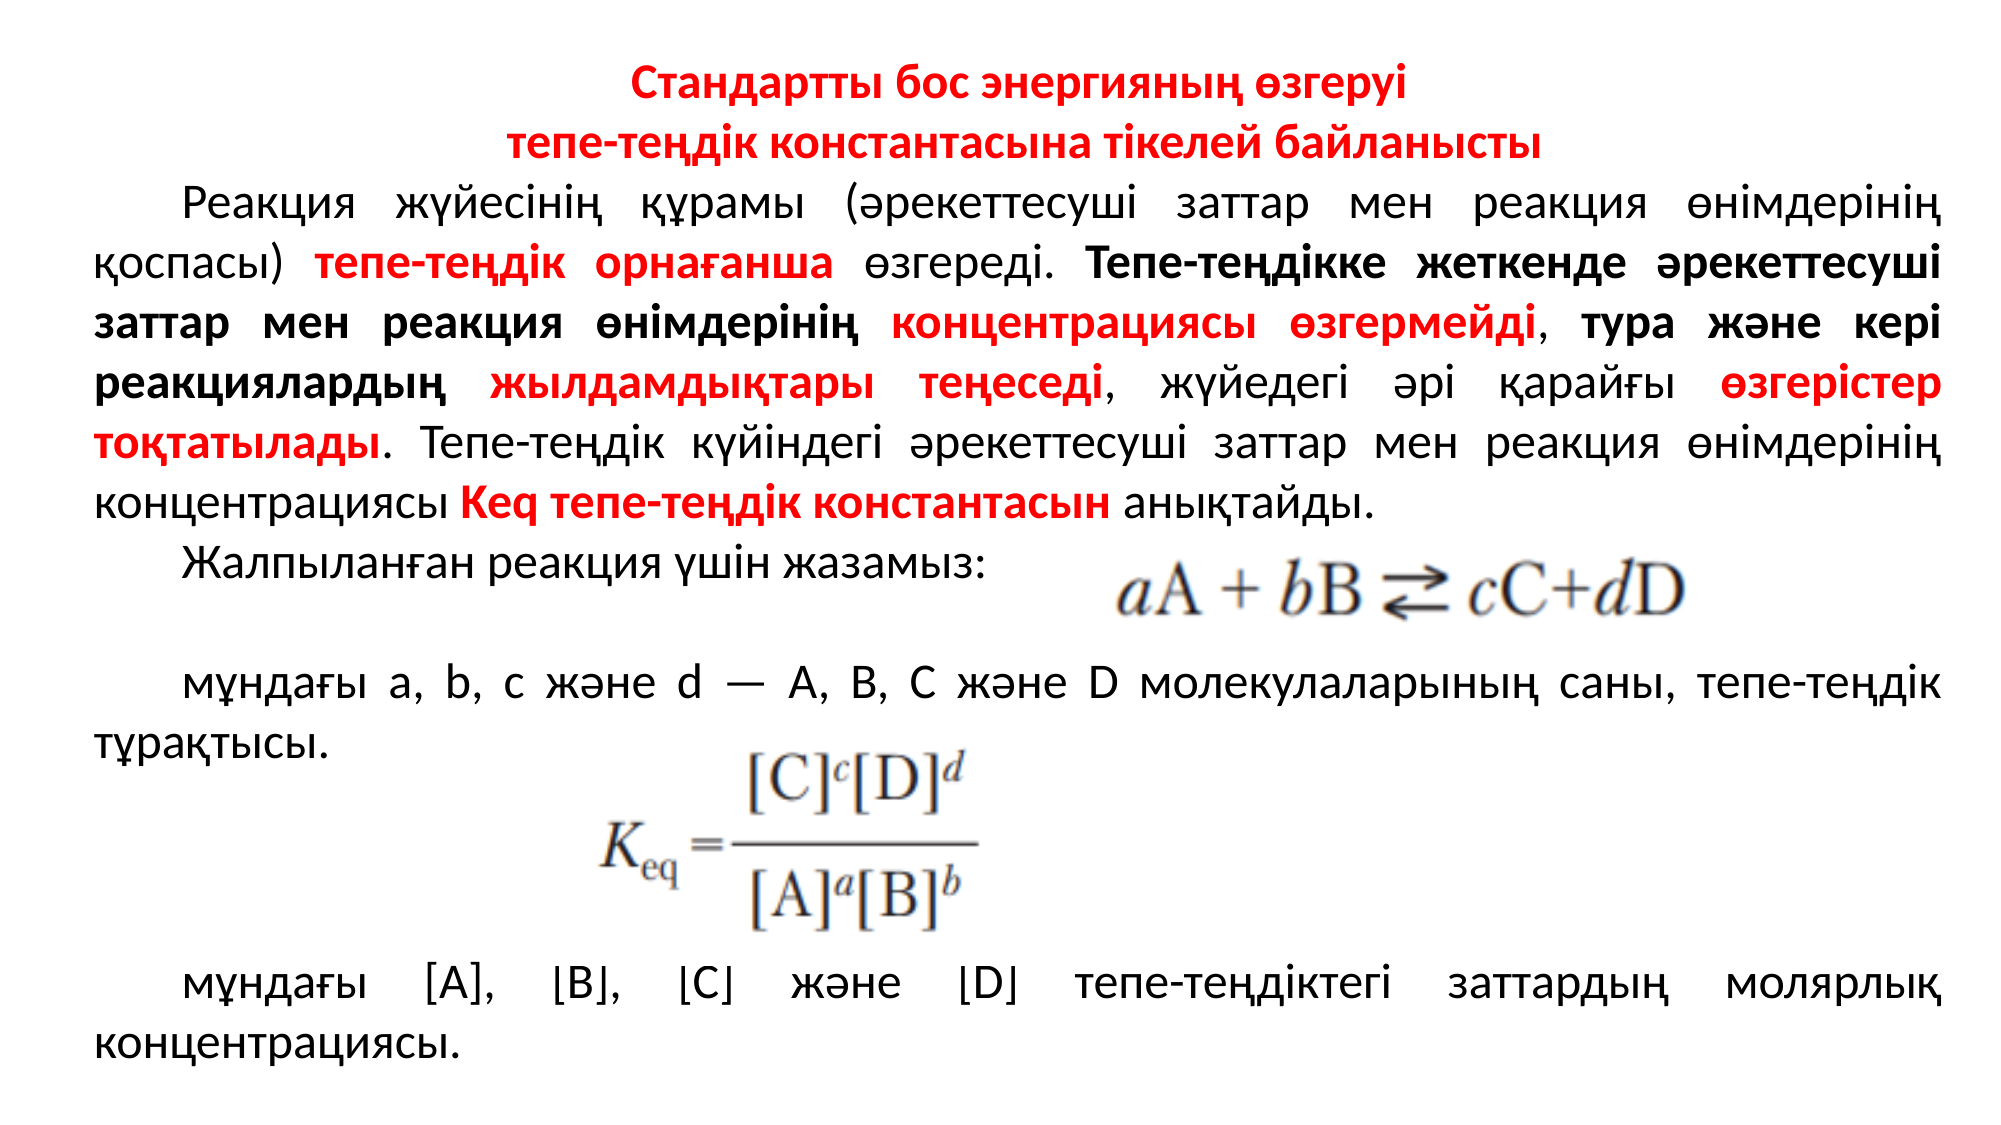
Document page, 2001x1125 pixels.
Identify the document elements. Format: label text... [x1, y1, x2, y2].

text_box Стандартты бос энергияның өзгеруі тепе-теңдік константасына тікелей байланысты Реакция жүйесінің құрамы (әрекеттесуші заттар мен реакция өнімдерінің қоспасы) тепе-теңдік орнағанша өзгереді. Тепе-теңдікке жеткенде әрекеттесуші заттар мен реакция өнімдерінің концентрациясы өзгермейді, тура және кері реакциялардың жылдамдықтары теңеседі, жүйедегі әрі қарайғы өзгерістер тоқтатылады. Тепе-теңдік күйіндегі әрекеттесуші заттар мен реакция өнімдерінің концентрациясы Keq тепе-теңдік константасын анықтайды. Жалпыланған реакция үшін жазамыз: мұндағы a, b, c және d — A, B, C және D молекулаларының саны, тепе-теңдік тұрақтысы. мұндағы [A], [B], [C] және [D] тепе-теңдіктегі заттардың молярлық концентрациясы. [79, 41, 1957, 1076]
picture [517, 730, 1099, 966]
picture [1049, 534, 1768, 648]
